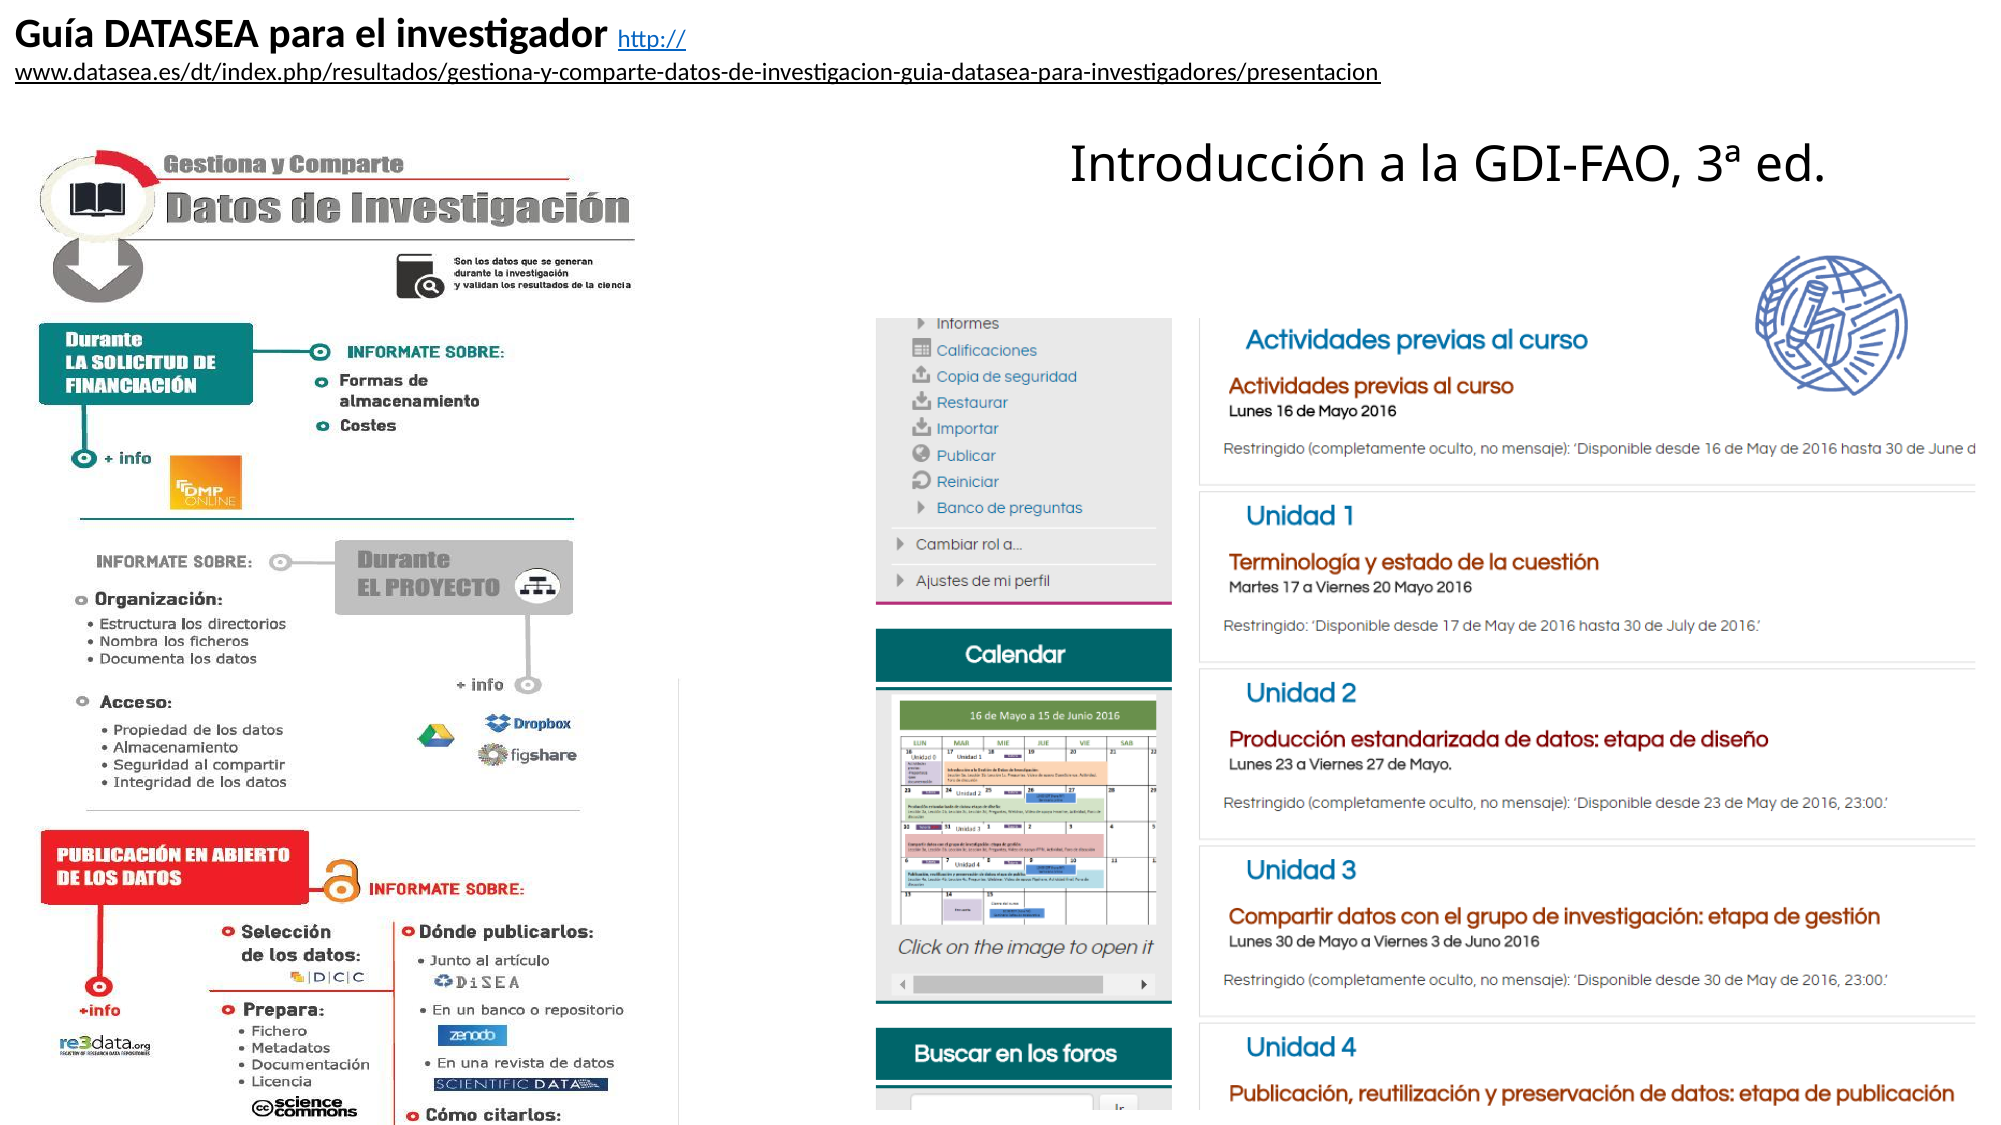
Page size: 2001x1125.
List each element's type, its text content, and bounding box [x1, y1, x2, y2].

text_box Introducción a la GDI-FAO, 3ª ed. [1047, 94, 1863, 278]
picture [0, 117, 684, 1125]
picture [874, 241, 1976, 1110]
text_box Guía DATASEA para el investigador http://www.datasea.es/dt/index.php/resultados/gestiona-y-comparte-datos-de-investigacion-guia-datasea-para-investigadores/presentacion [0, 0, 1919, 94]
